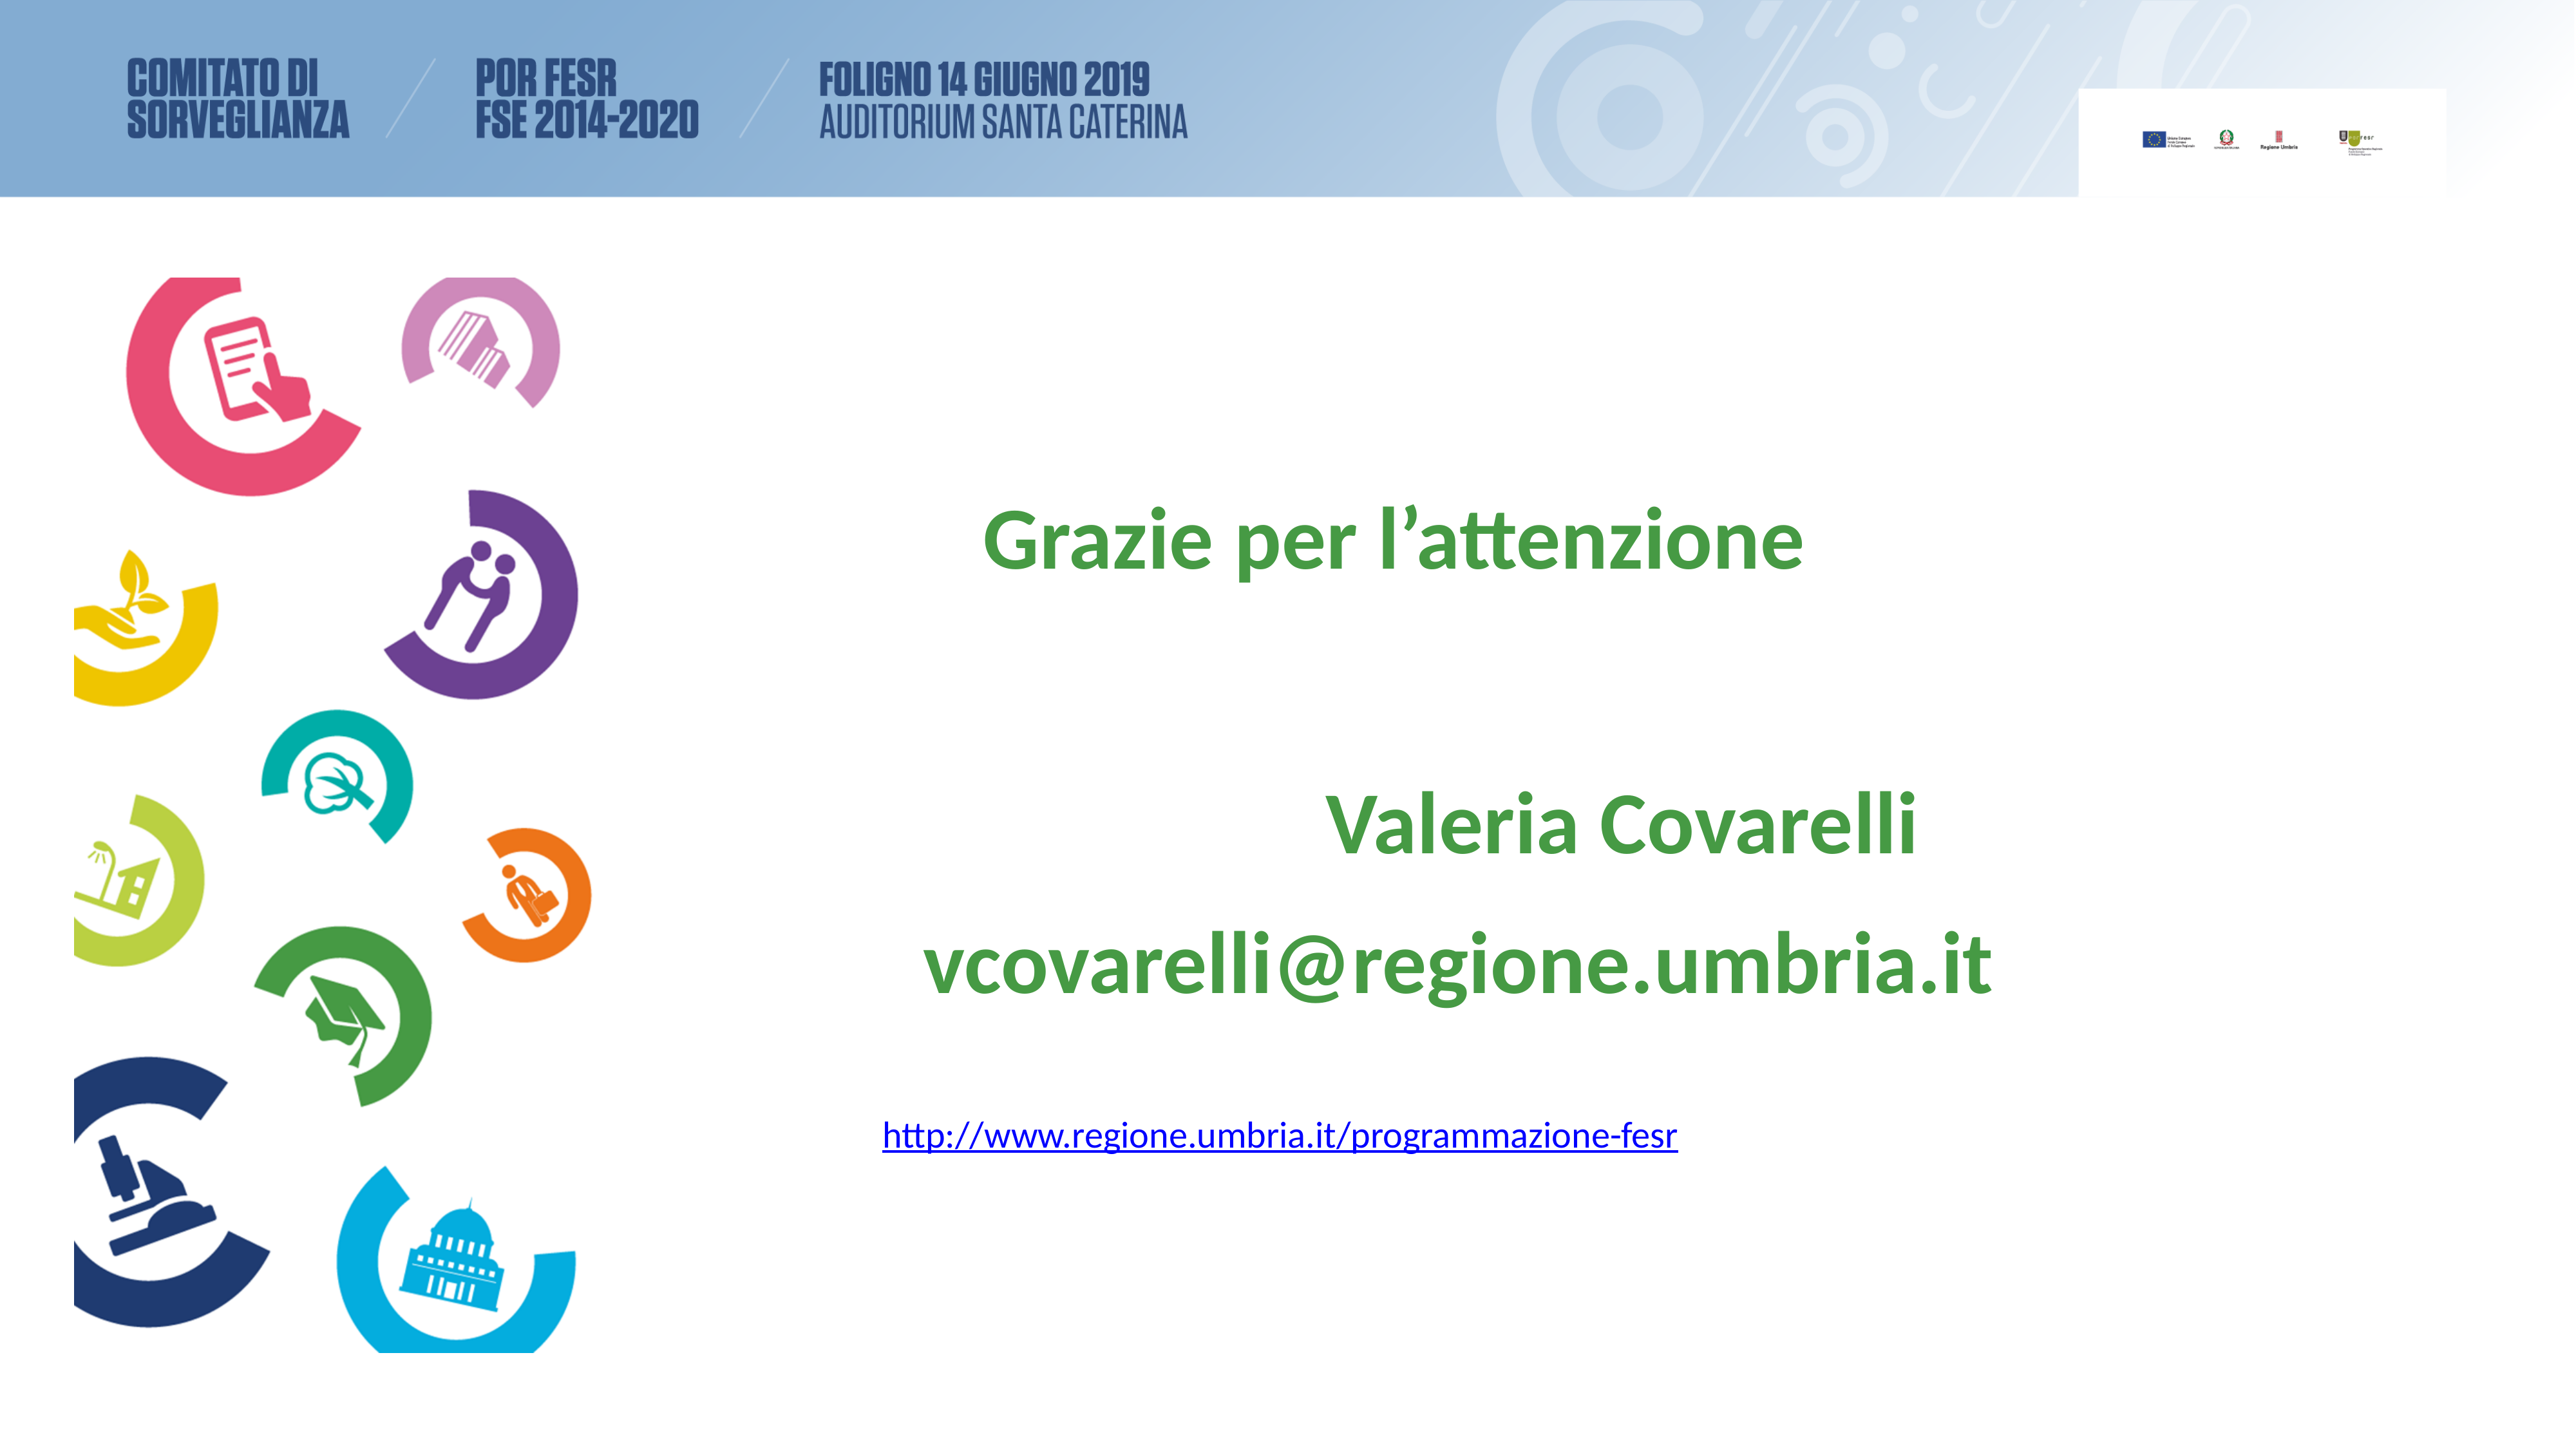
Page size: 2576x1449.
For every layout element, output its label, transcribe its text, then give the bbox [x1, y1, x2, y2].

text_box http://www.regione.umbria.it/programmazione-fesr [755, 1097, 1806, 1168]
text_box Valeria Covarelli [755, 752, 2490, 885]
text_box vcovarelli@regione.umbria.it [755, 891, 2163, 1024]
text_box Grazie per l’attenzione [839, 468, 1950, 600]
picture [0, 0, 2576, 1449]
